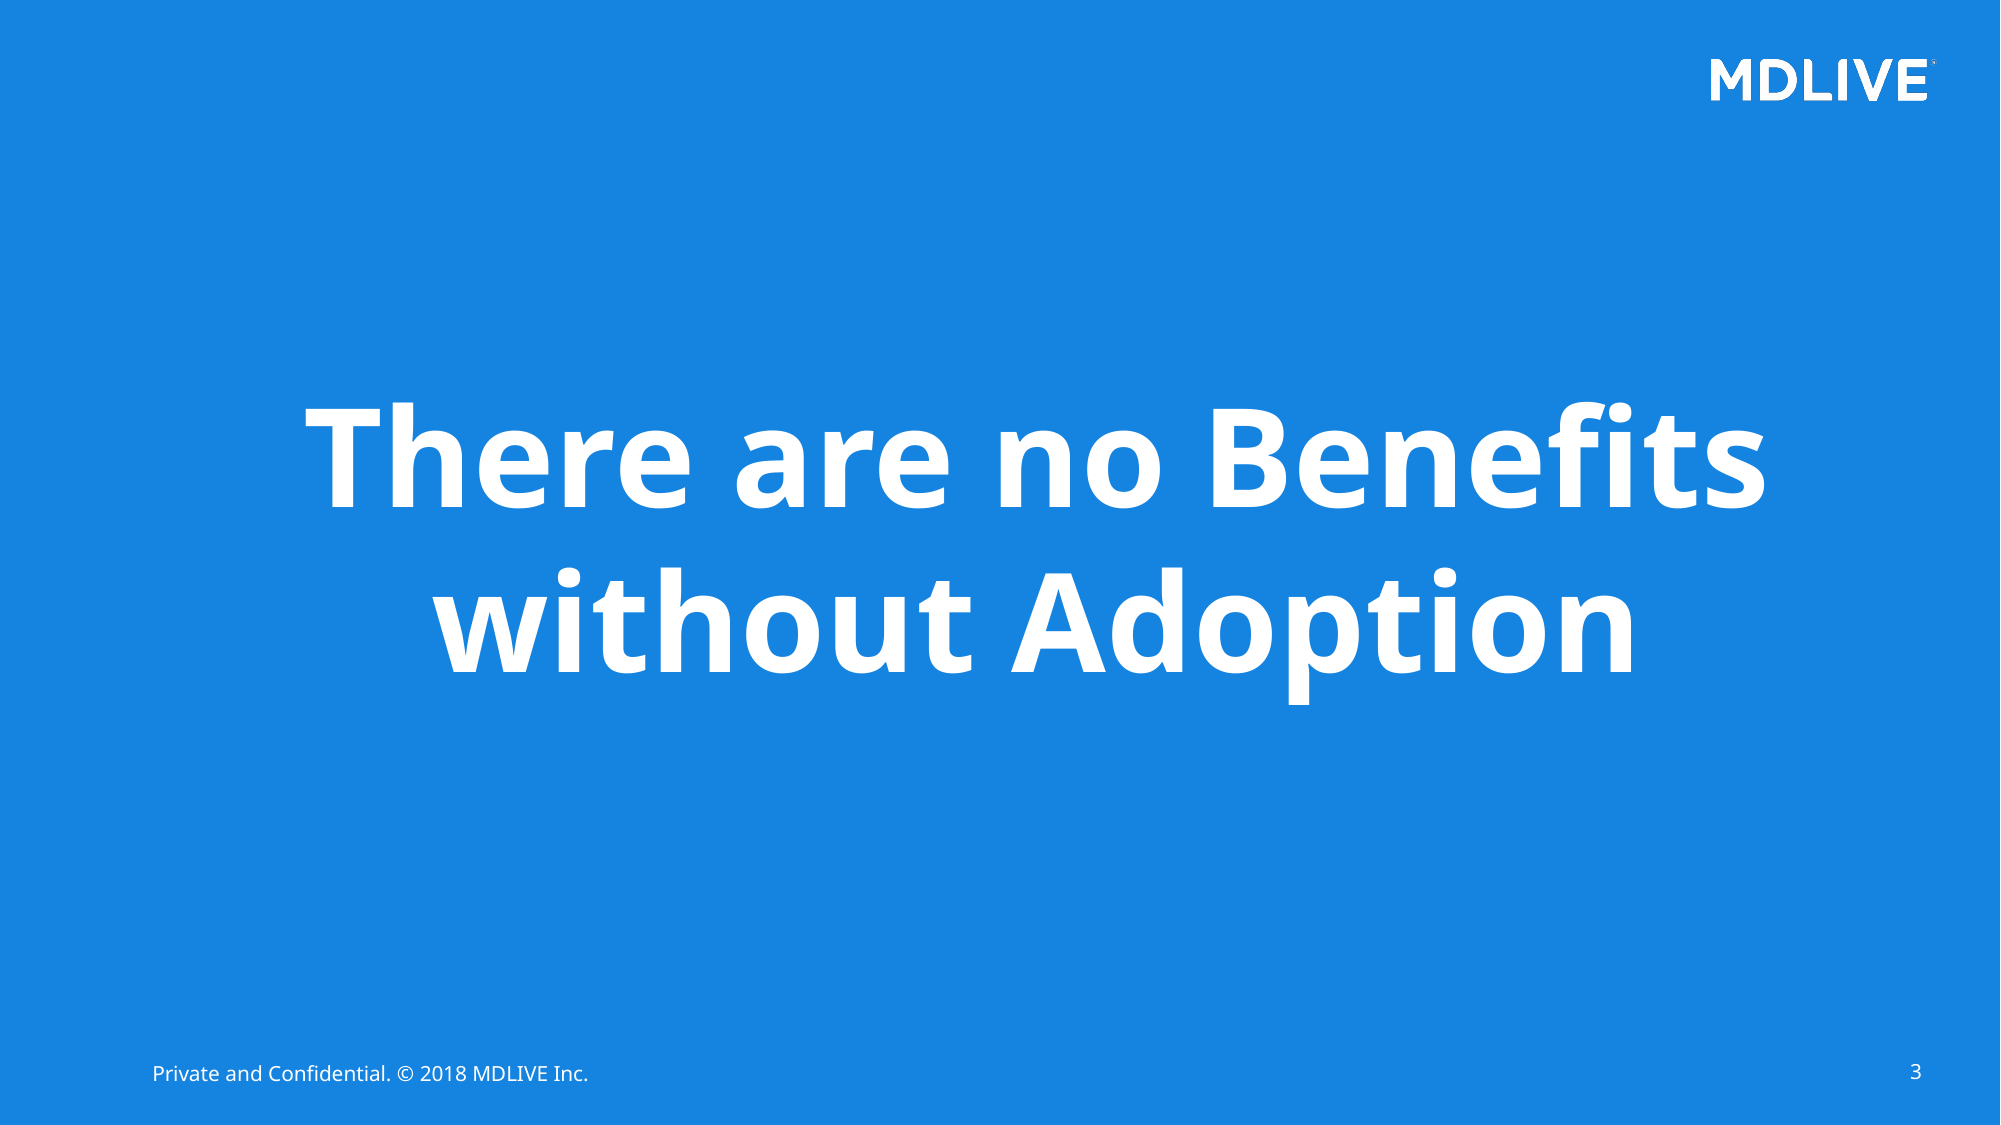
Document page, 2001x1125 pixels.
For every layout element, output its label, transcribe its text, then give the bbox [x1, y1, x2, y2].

title There are no Benefits without Adoption [137, 231, 1937, 839]
picture [1711, 59, 1937, 101]
slide_number 3 [1823, 1042, 1937, 1103]
